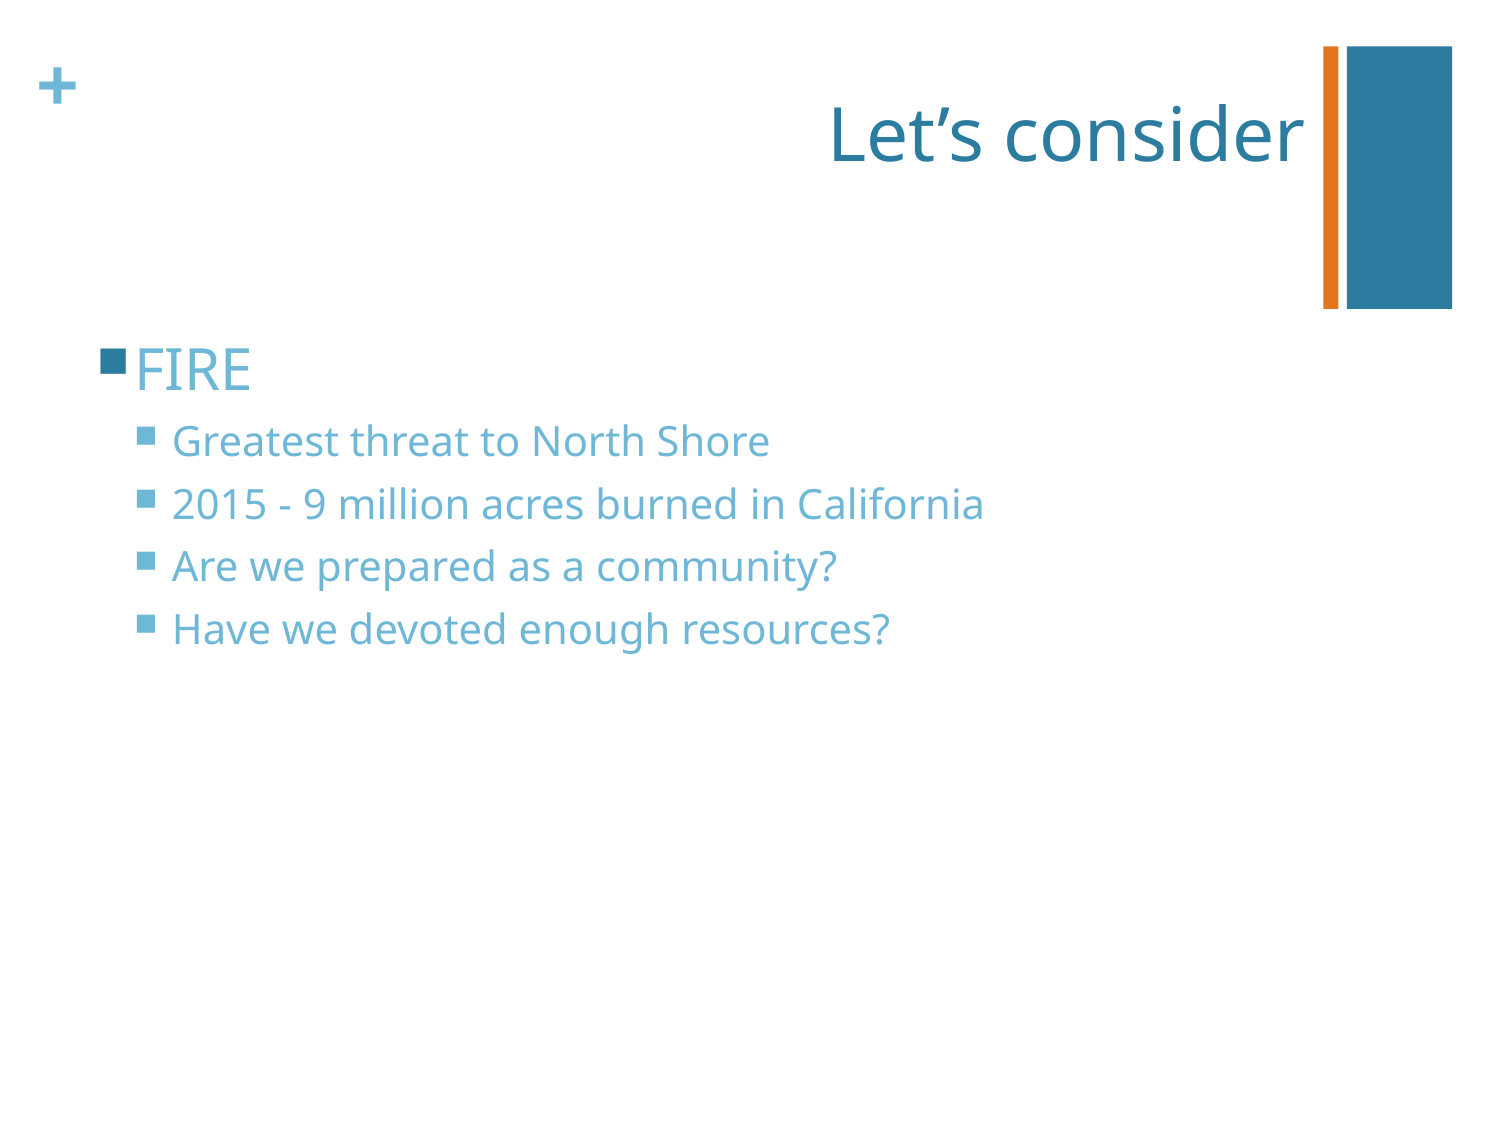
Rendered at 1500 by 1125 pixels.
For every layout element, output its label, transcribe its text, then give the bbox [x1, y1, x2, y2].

list FIRE Greatest threat to North Shore 2015 - 9 million acres burned in California Are we prepared as a community? Have we devoted enough resources? [81, 324, 1322, 1005]
title Let’s consider [81, 79, 1322, 263]
